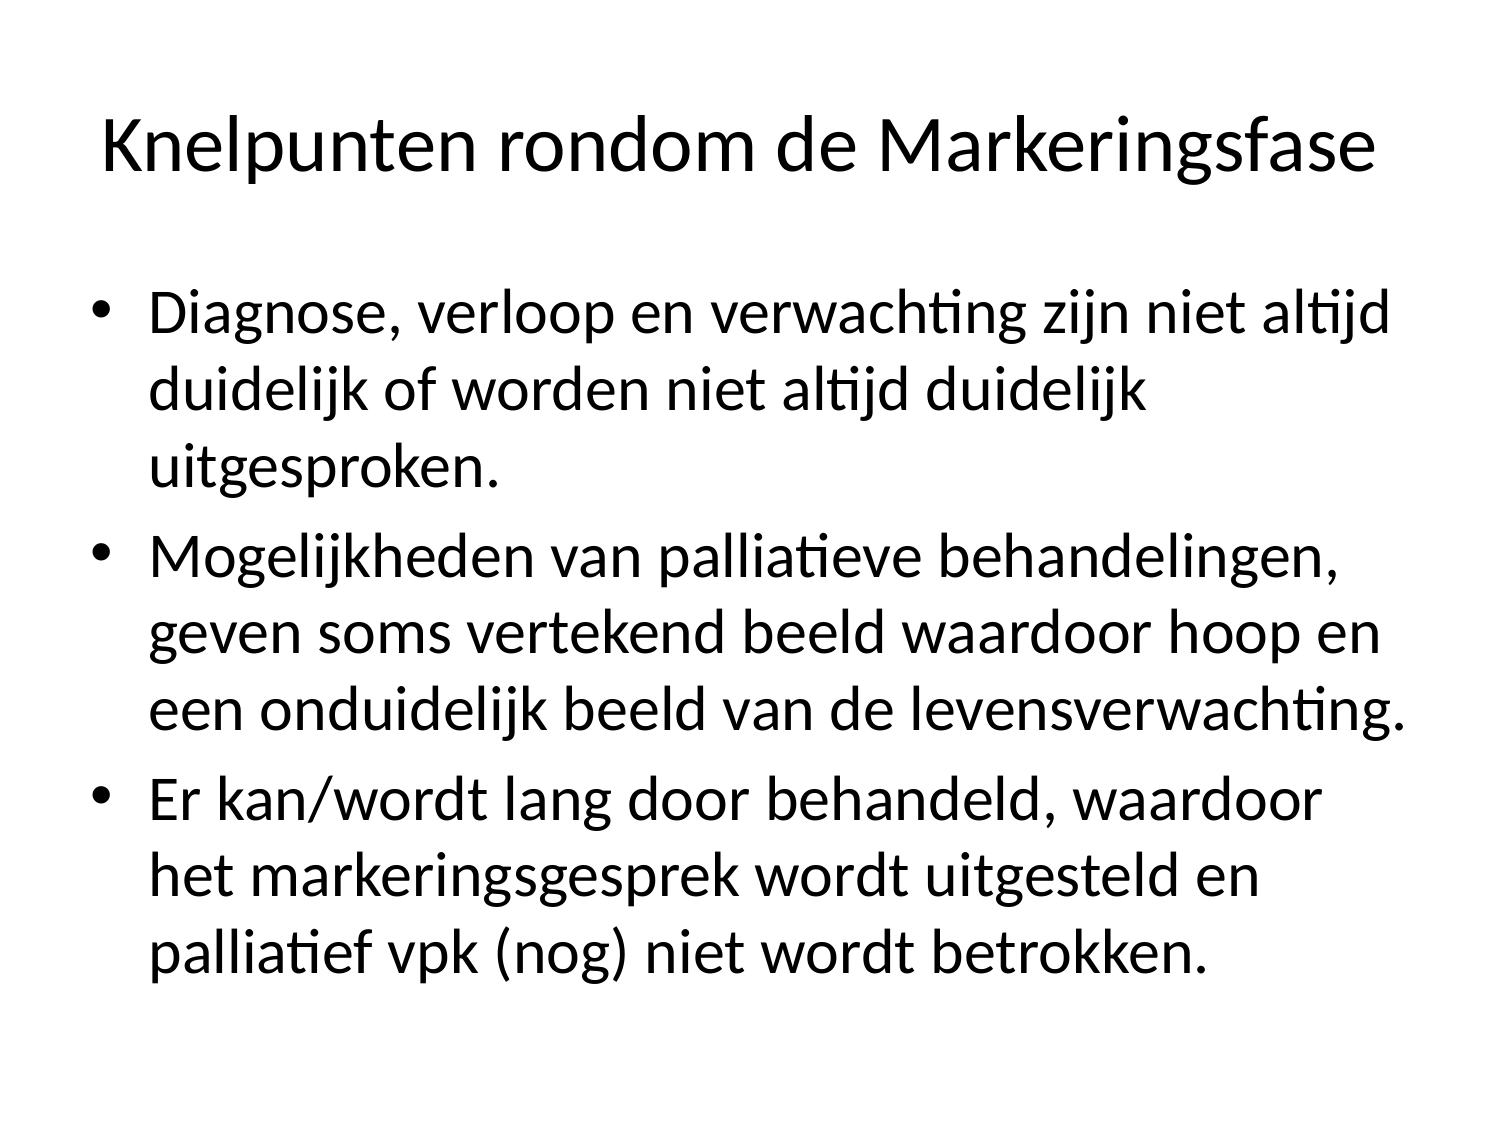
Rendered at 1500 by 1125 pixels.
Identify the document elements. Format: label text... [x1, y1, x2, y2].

title Knelpunten rondom de Markeringsfase [75, 45, 1425, 233]
list Diagnose, verloop en verwachting zijn niet altijd duidelijk of worden niet altijd duidelijk uitgesproken. Mogelijkheden van palliatieve behandelingen, geven soms vertekend beeld waardoor hoop en een onduidelijk beeld van de levensverwachting. Er kan/wordt lang door behandeld, waardoor het markeringsgesprek wordt uitgesteld en palliatief vpk (nog) niet wordt betrokken. [75, 262, 1425, 1005]
